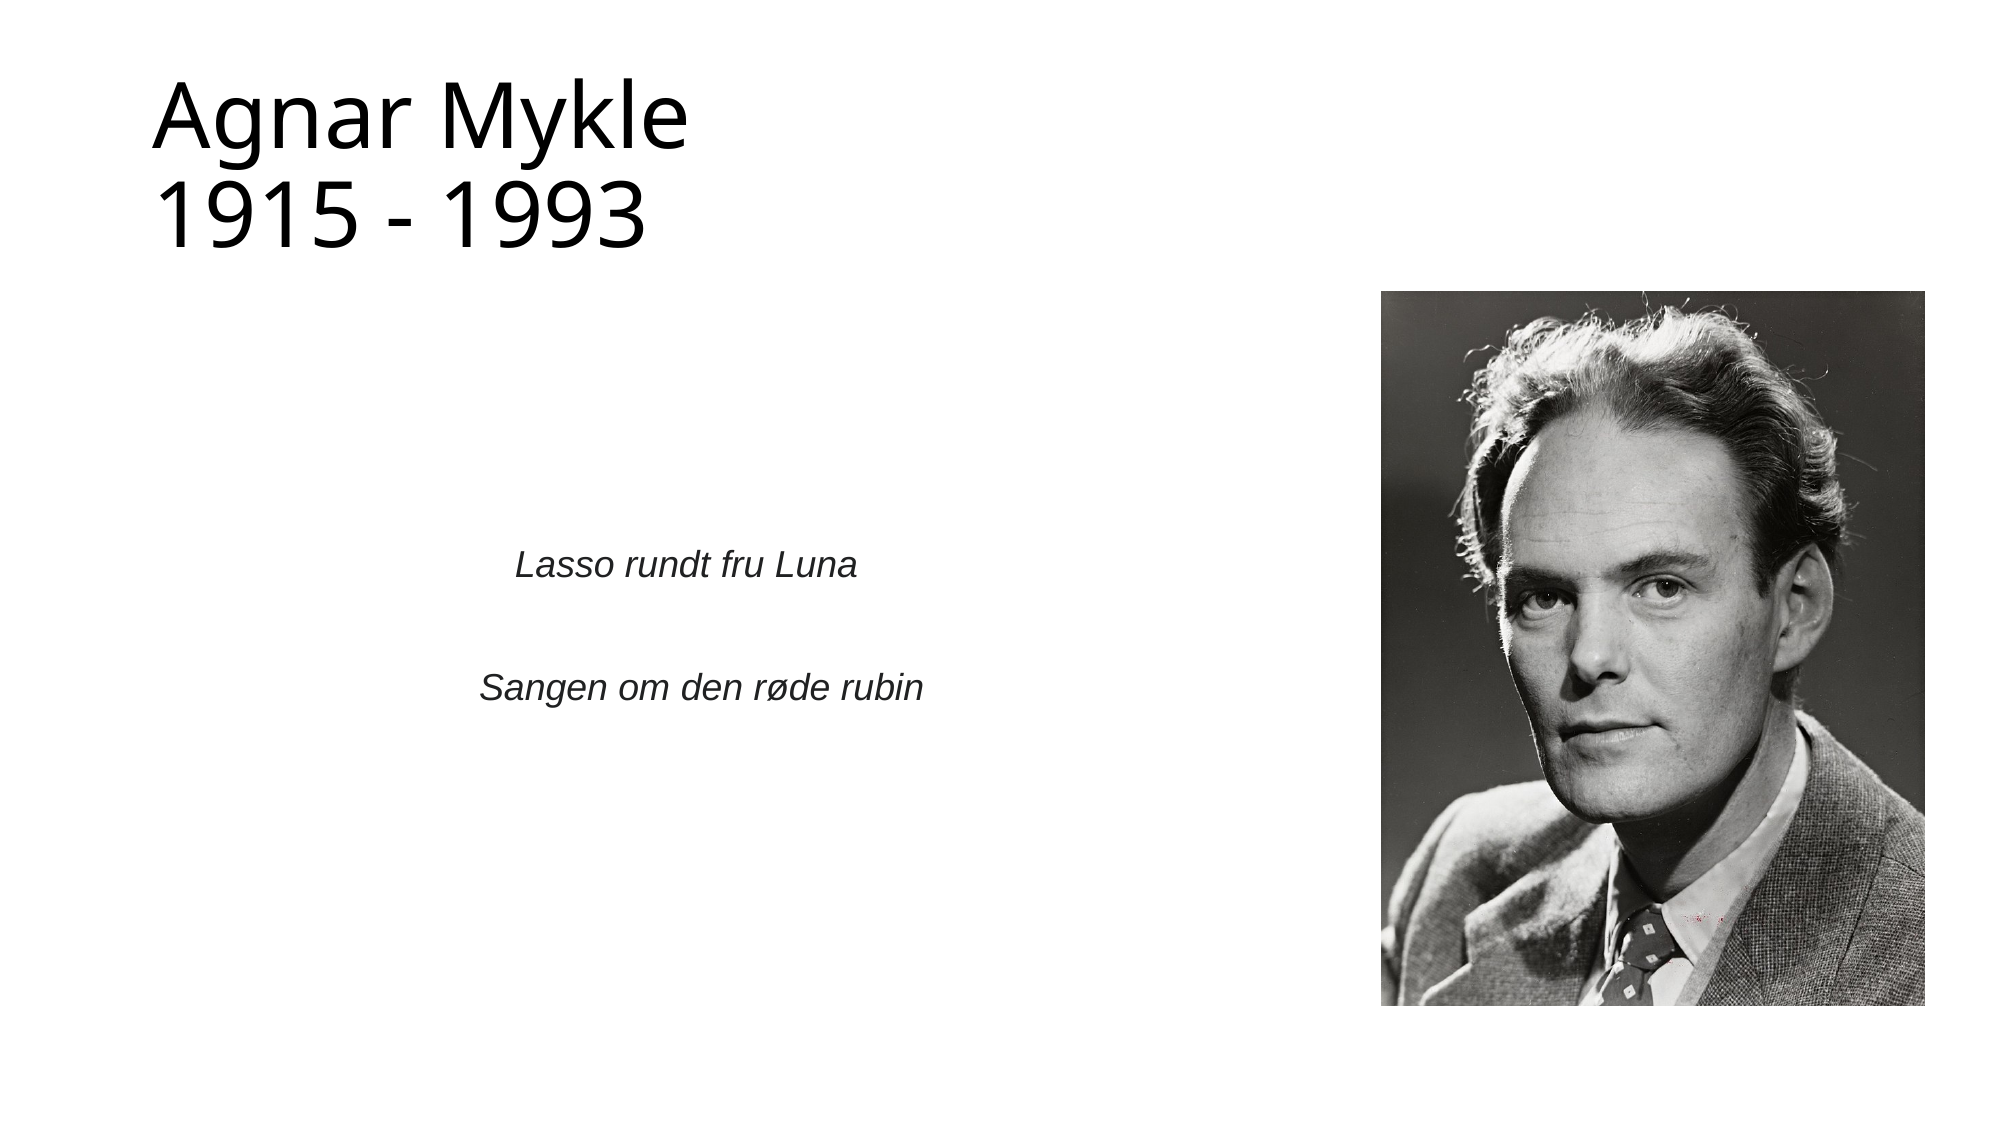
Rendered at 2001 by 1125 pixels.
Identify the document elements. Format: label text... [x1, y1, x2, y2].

text_box Lasso rundt fru Luna [499, 532, 1076, 593]
title Agnar Mykle 1915 - 1993 [137, 59, 1863, 278]
text_box Sangen om den røde rubin [464, 655, 1000, 716]
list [1381, 291, 1925, 1006]
